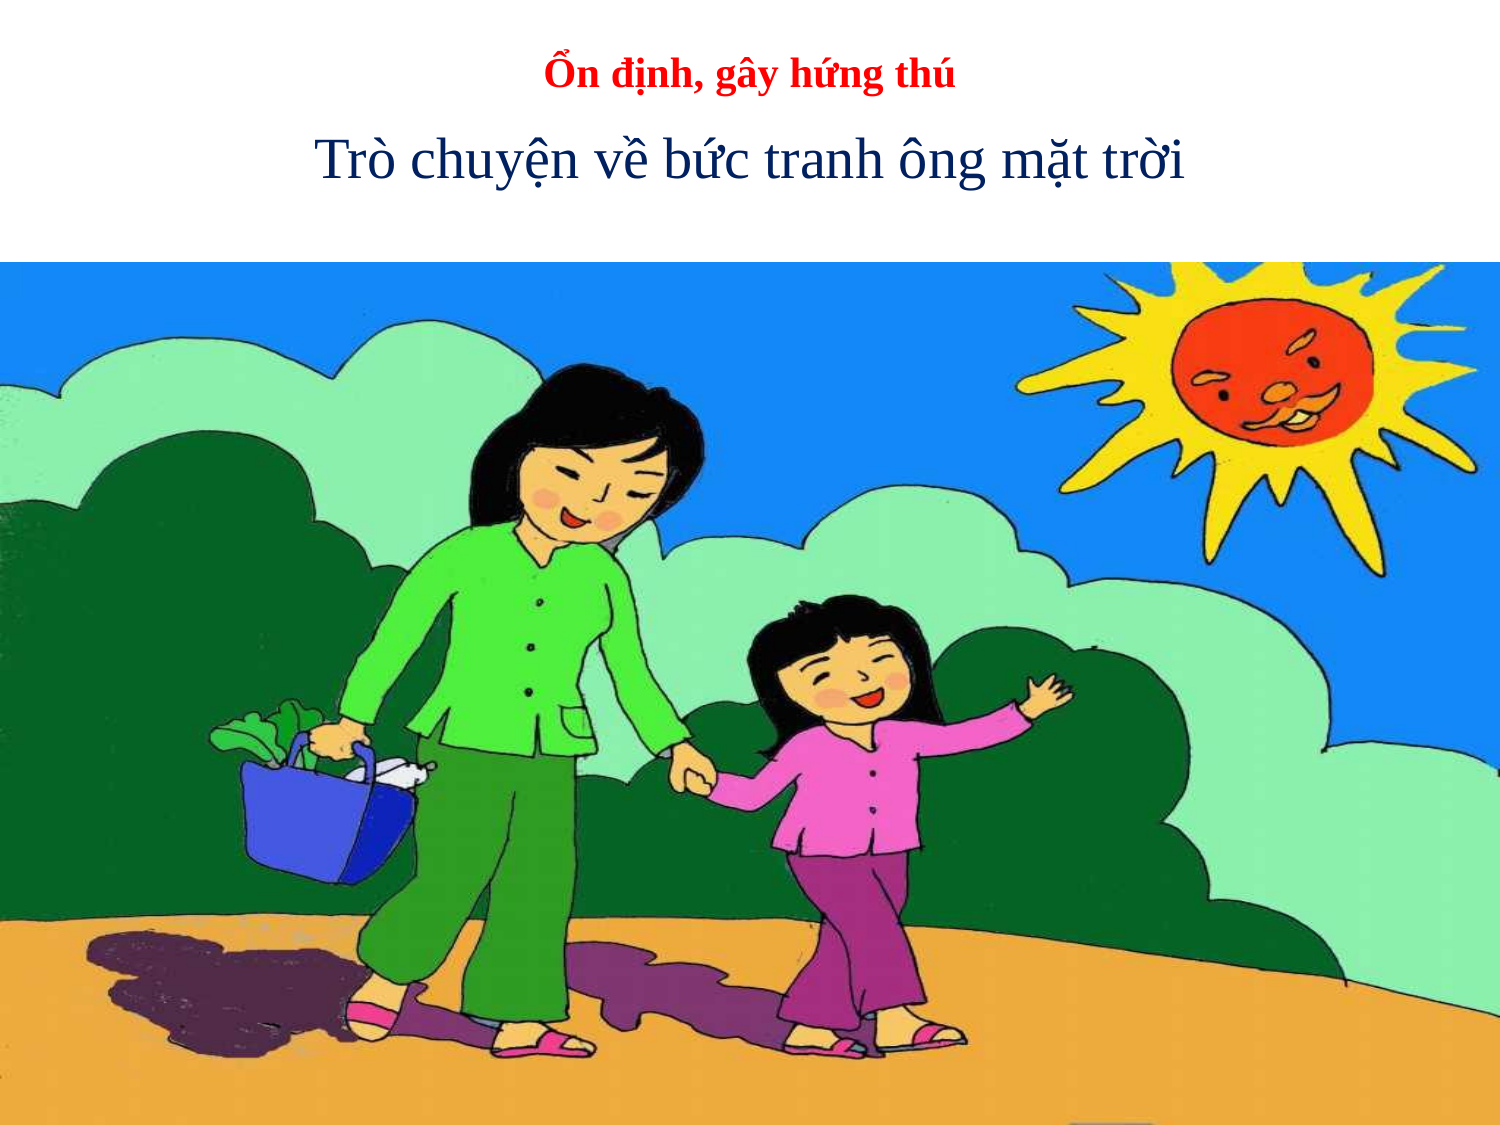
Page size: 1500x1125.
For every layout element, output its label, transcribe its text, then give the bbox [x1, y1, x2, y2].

text_box Trò chuyện về bức tranh ông mặt trời [206, 112, 1294, 198]
title Ổn định, gây hứng thú [75, 37, 1425, 155]
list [0, 262, 1500, 1125]
